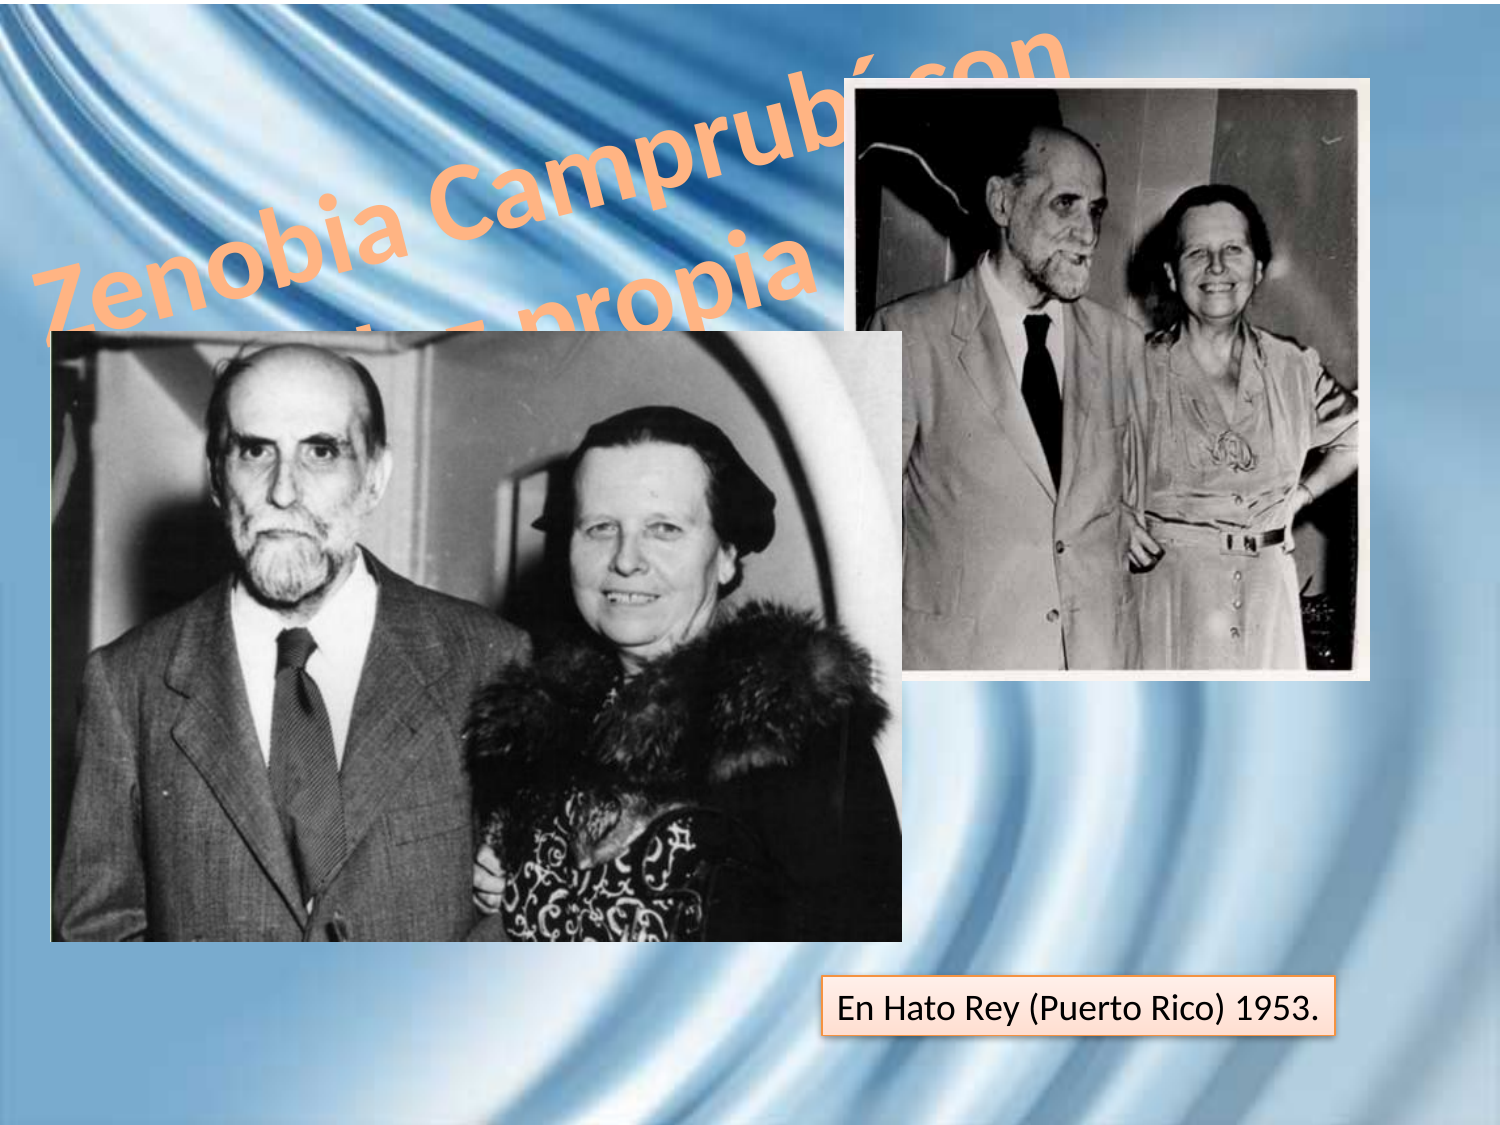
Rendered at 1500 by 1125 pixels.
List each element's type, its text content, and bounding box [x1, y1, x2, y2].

text_box En Hato Rey (Puerto Rico) 1953. [821, 975, 1336, 1036]
picture [0, 4, 1500, 1125]
